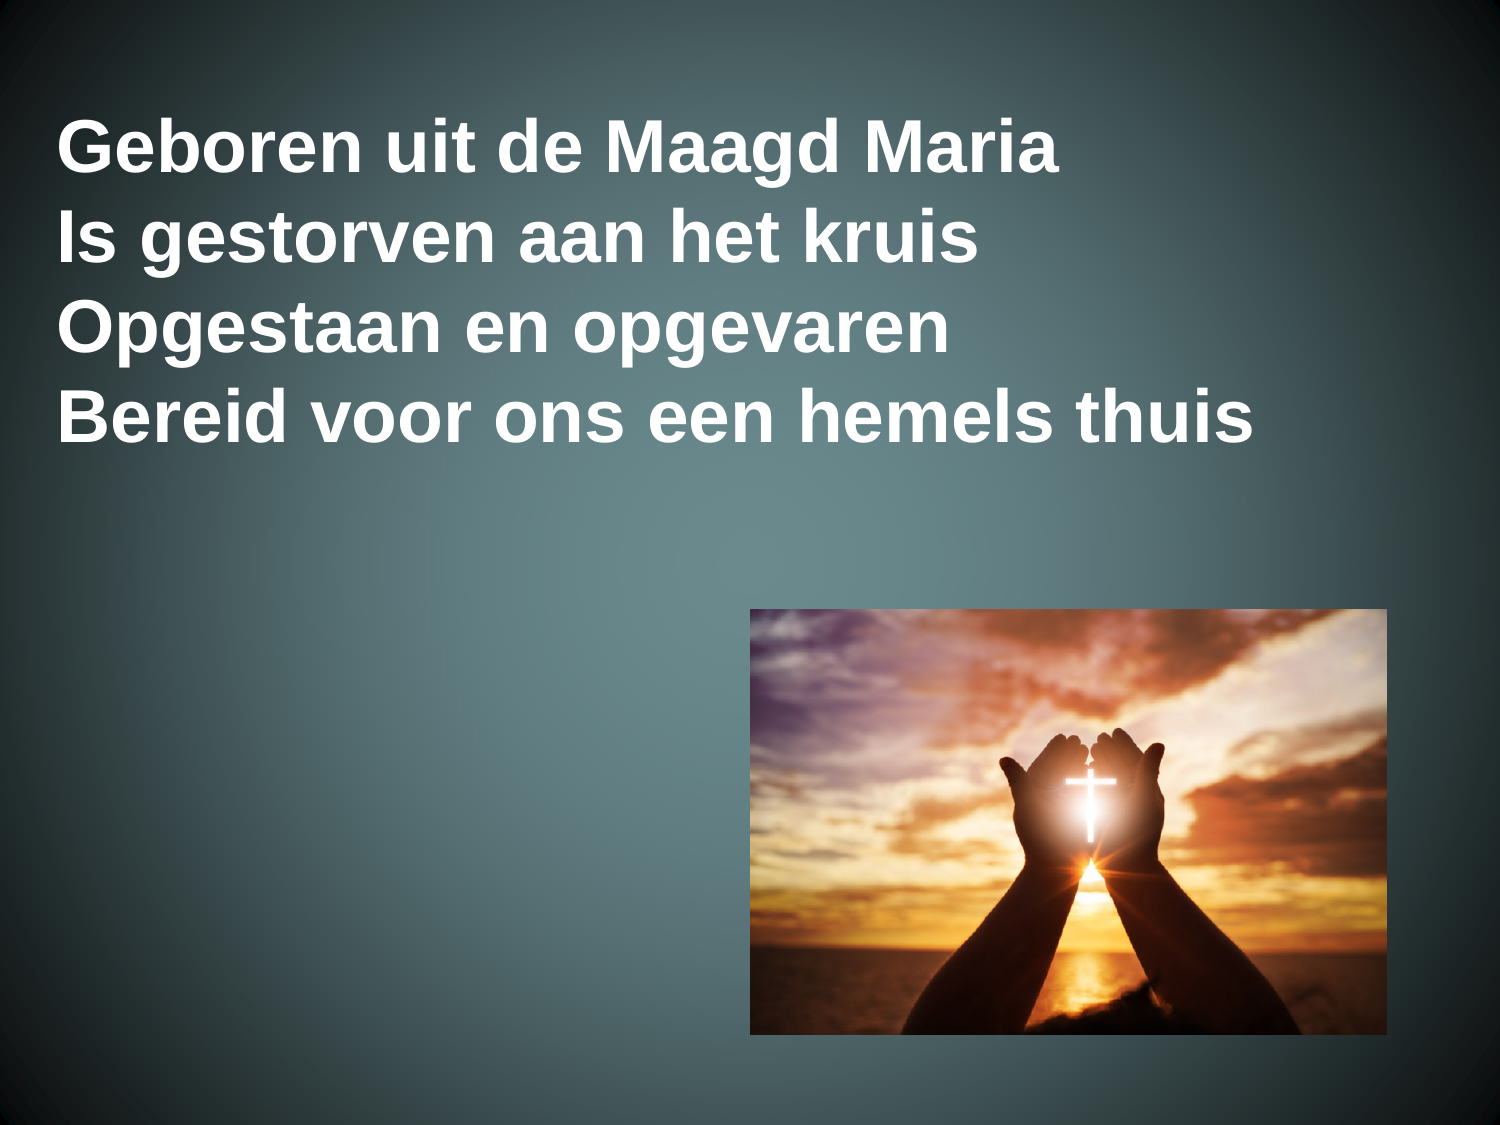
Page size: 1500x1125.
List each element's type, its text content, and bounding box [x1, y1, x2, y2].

picture [0, 0, 1500, 1125]
text_box Geboren uit de Maagd Maria Is gestorven aan het kruis Opgestaan en opgevaren Bereid voor ons een hemels thuis [0, 0, 1436, 465]
